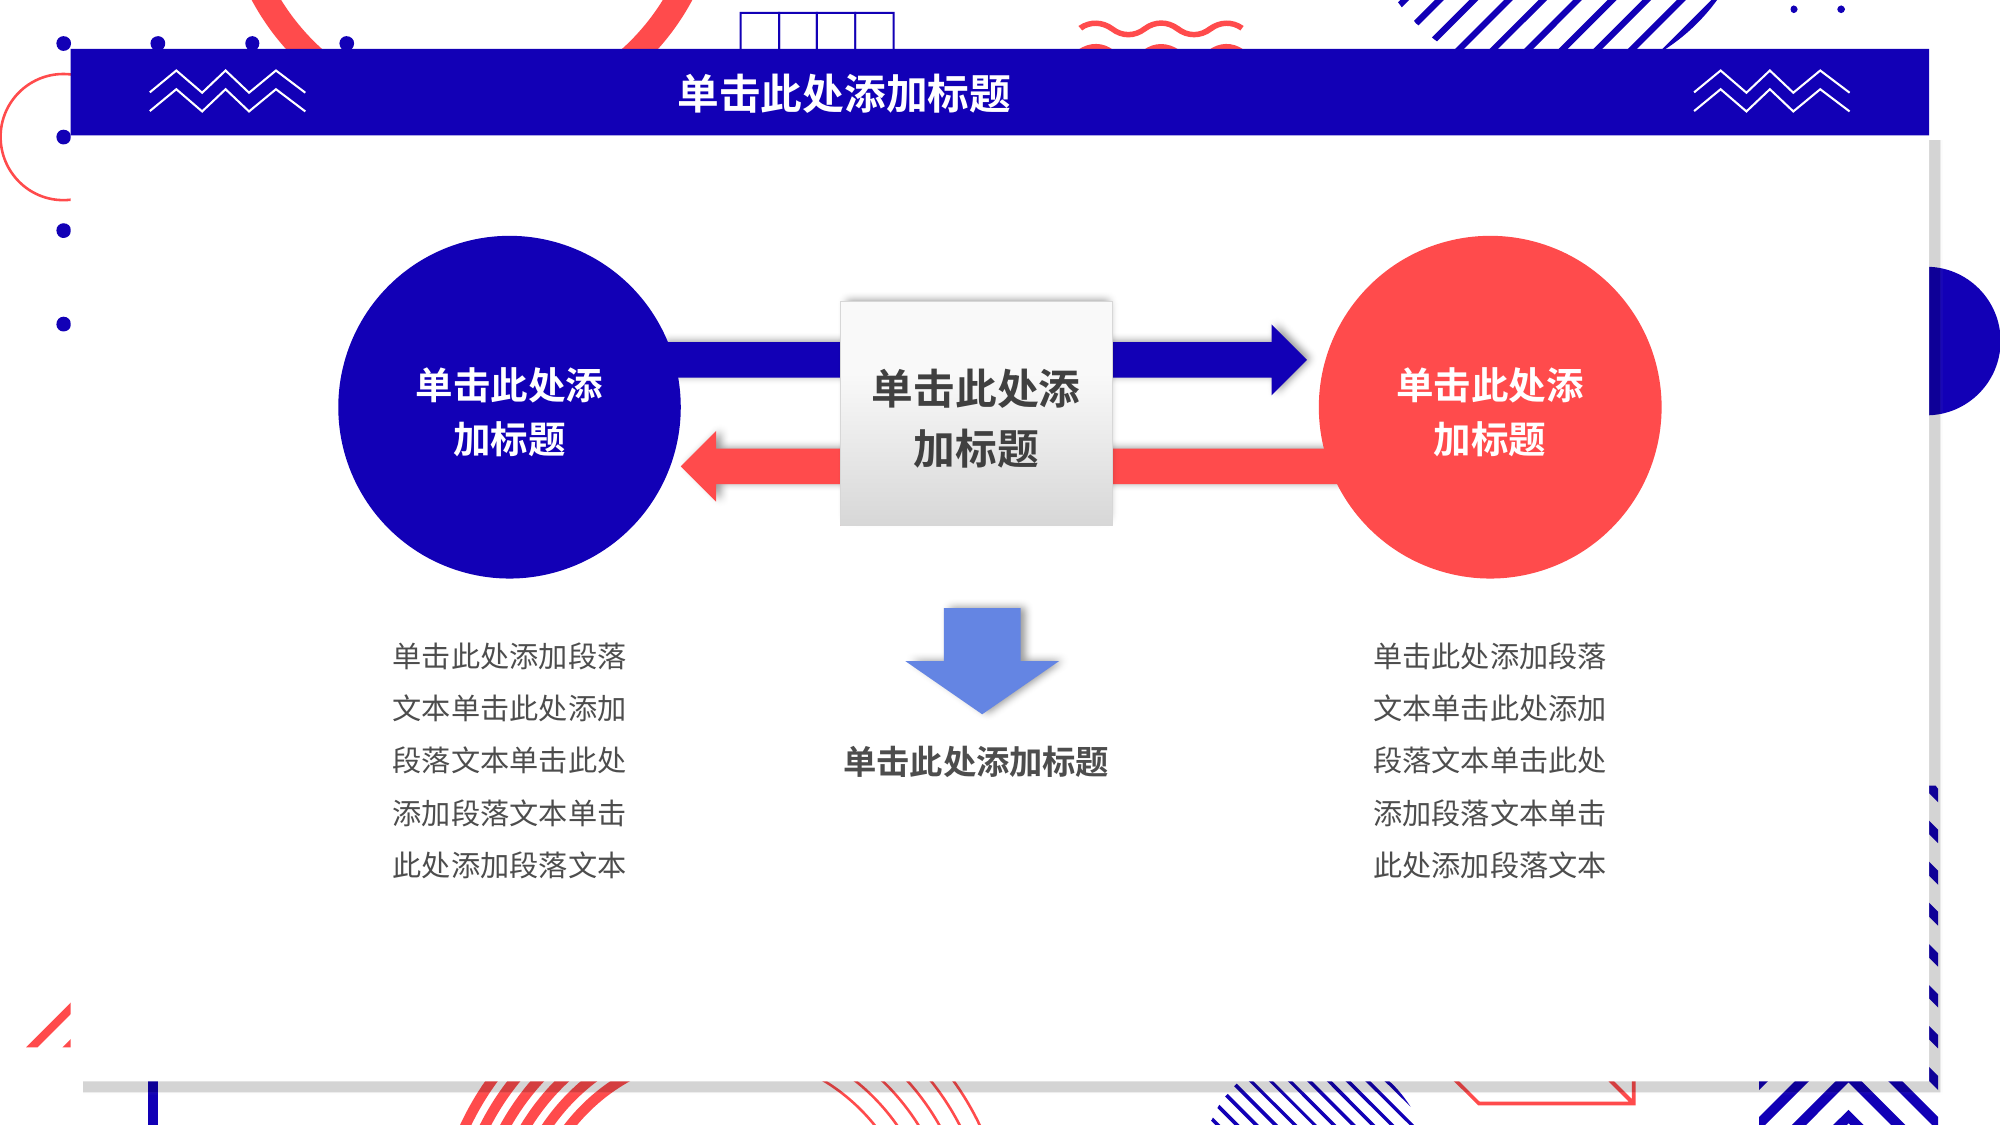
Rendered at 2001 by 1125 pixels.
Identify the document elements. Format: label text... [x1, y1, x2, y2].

title 单击此处添加标题 [662, 57, 1338, 136]
text_box 单击此处添加段落文本单击此处添加段落文本单击此处添加段落文本单击此处添加段落文本 [1348, 612, 1632, 890]
text_box [669, 342, 840, 378]
text_box [1117, 324, 1308, 396]
text_box 单击此处添加段落文本单击此处添加段落文本单击此处添加段落文本单击此处添加段落文本 [367, 612, 652, 890]
text_box 单击此处添加标题 [338, 235, 681, 579]
text_box 单击此处添加标题 [1318, 235, 1662, 579]
text_box 单击此处添加标题 [798, 726, 1154, 789]
text_box 单击此处添加标题 [840, 301, 1113, 526]
text_box [1117, 448, 1337, 485]
text_box [680, 430, 840, 502]
text_box [905, 608, 1060, 715]
